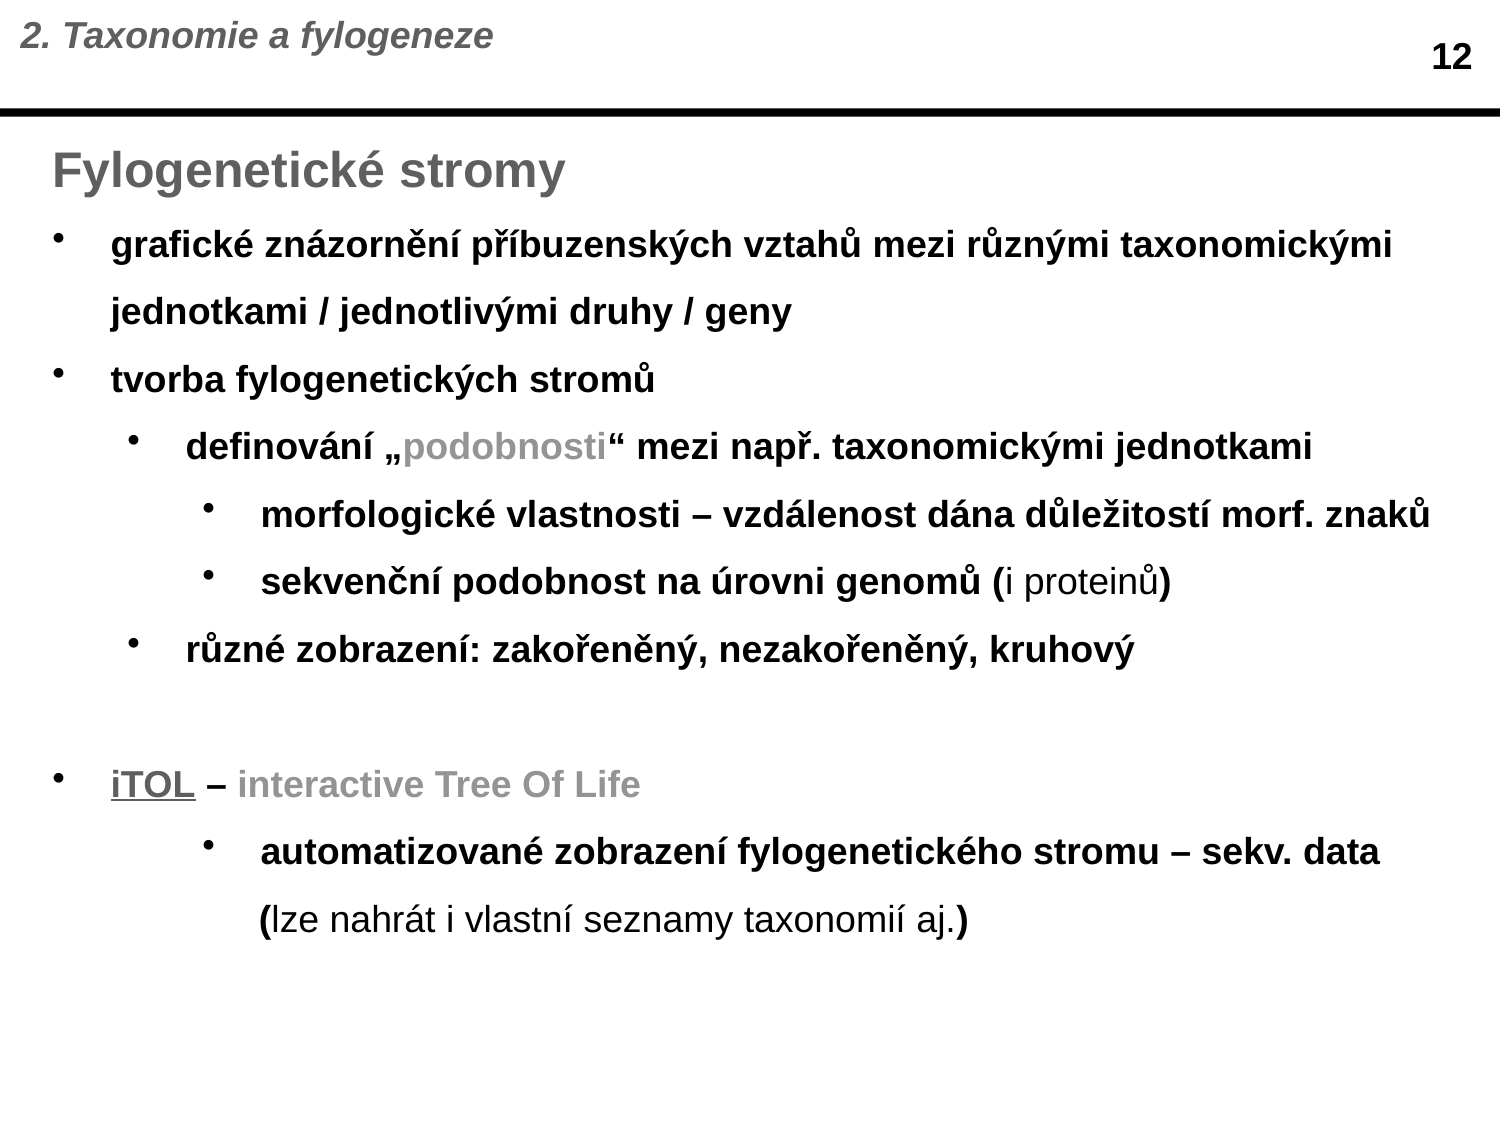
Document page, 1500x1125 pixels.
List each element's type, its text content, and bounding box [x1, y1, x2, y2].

text_box 2. Taxonomie a fylogeneze [5, 3, 510, 104]
text_box Fylogenetické stromy grafické znázornění příbuzenských vztahů mezi různými taxonomickými jednotkami / jednotlivými druhy / geny tvorba fylogenetických stromů definování „podobnosti“ mezi např. taxonomickými jednotkami morfologické vlastnosti – vzdálenost dána důležitostí morf. znaků sekvenční podobnost na úrovni genomů (i proteinů) různé zobrazení: zakořeněný, nezakořeněný, kruhový iTOL – interactive Tree Of Life automatizované zobrazení fylogenetického stromu – sekv. data (lze nahrát i vlastní seznamy taxonomií aj.) [37, 99, 1463, 1015]
text_box 12 [1399, 24, 1488, 85]
